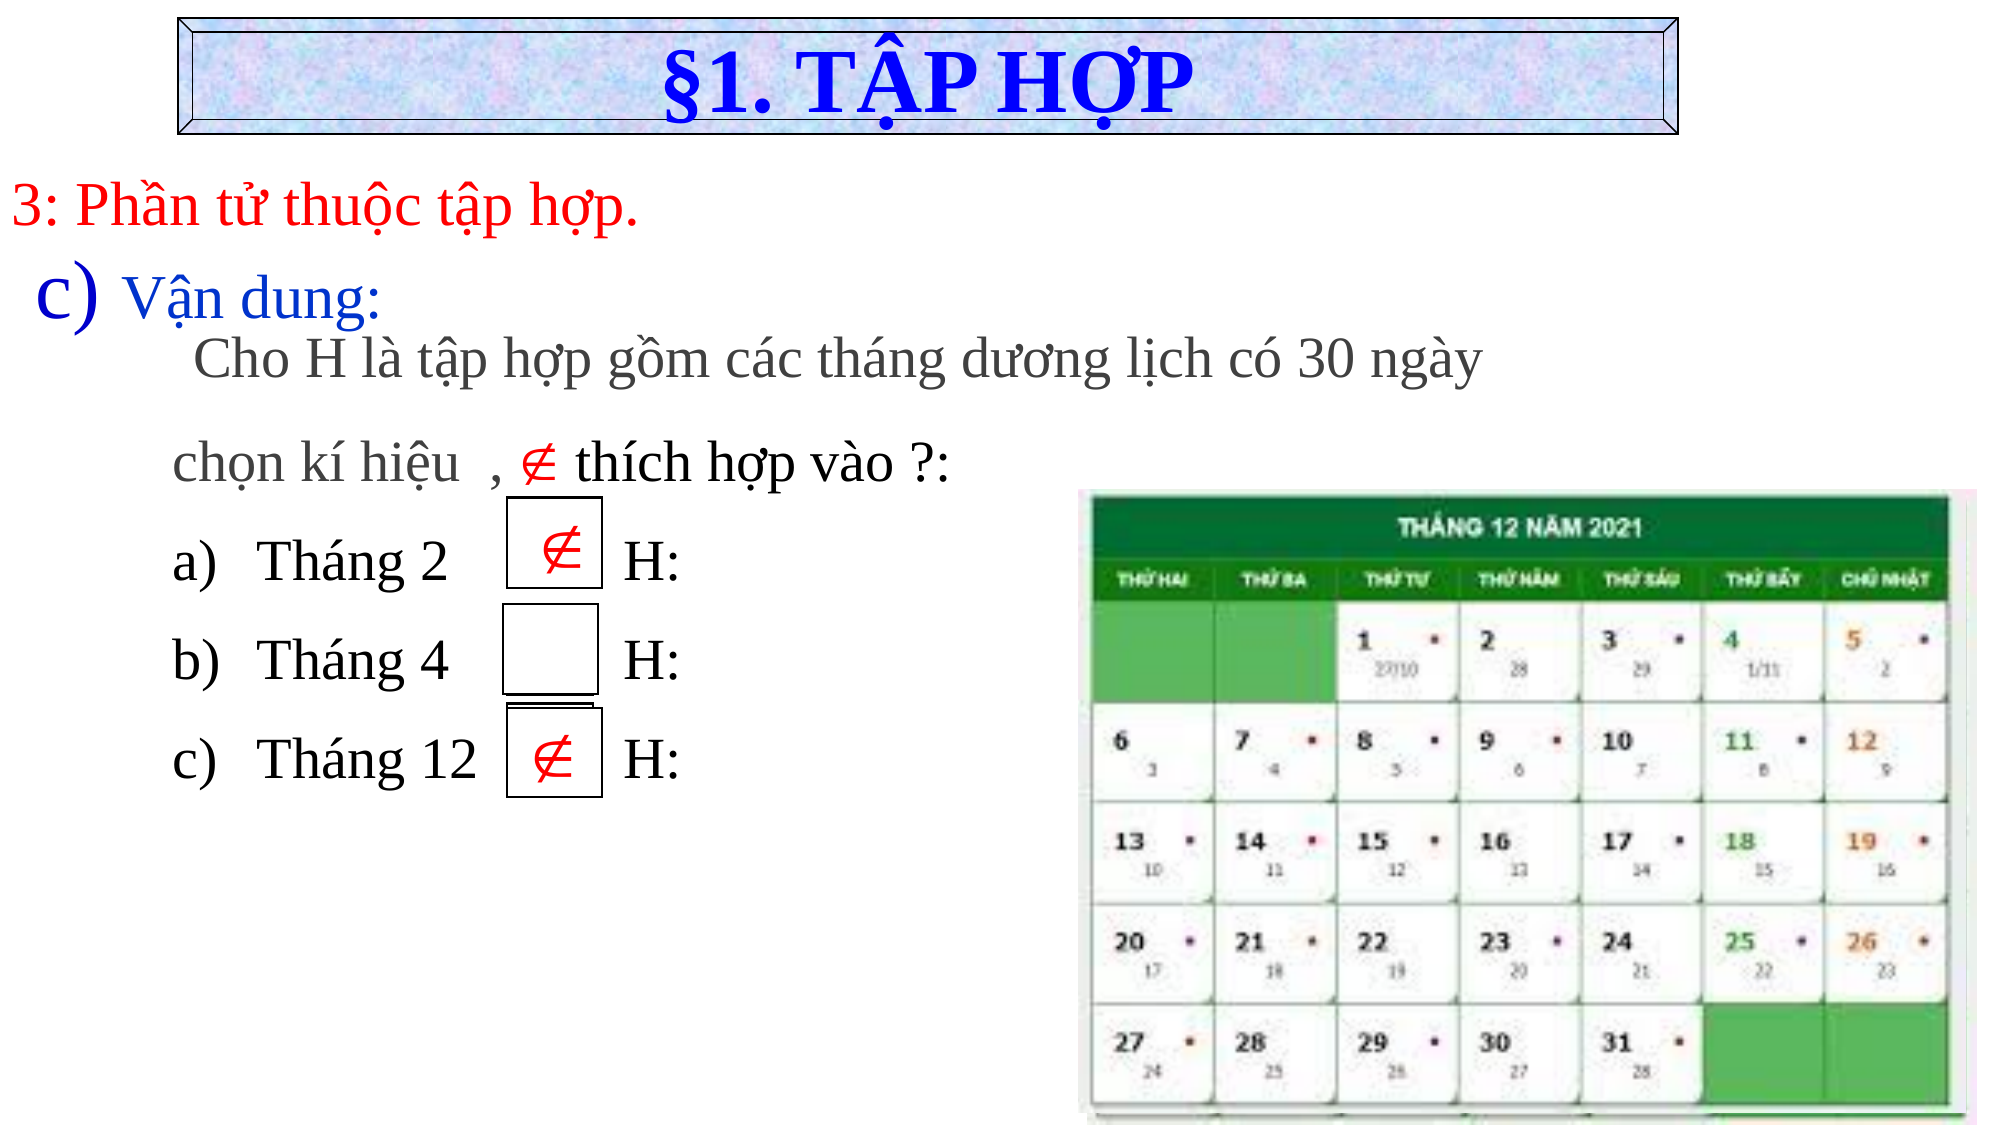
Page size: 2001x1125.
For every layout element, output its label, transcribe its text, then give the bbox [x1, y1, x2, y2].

text_box 3: Phần tử thuộc tập hợp. [0, 134, 1377, 250]
text_box ? [506, 702, 594, 707]
text_box  [506, 707, 603, 798]
text_box c) Vận dung: [0, 228, 435, 343]
picture [1078, 489, 1977, 1125]
text_box  [506, 497, 603, 589]
text_box §1. TẬP HỢP [177, 17, 1678, 134]
